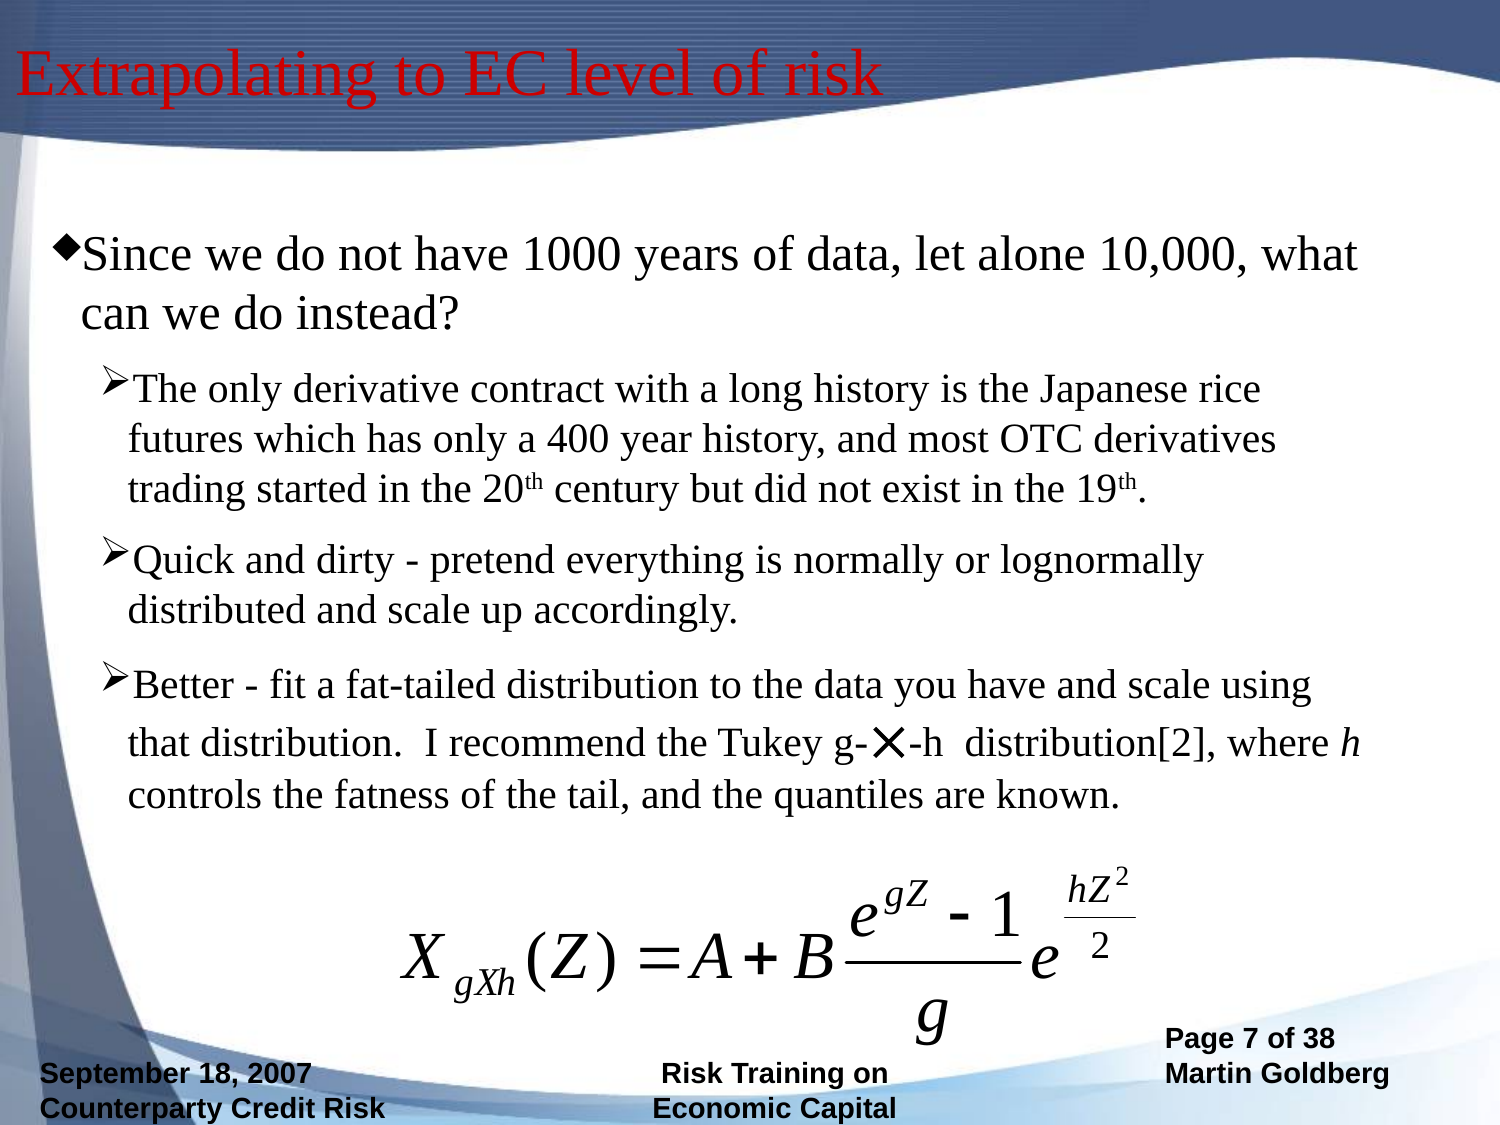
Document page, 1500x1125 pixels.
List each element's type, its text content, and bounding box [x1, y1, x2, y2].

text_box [387, 849, 1151, 1058]
picture [0, 0, 1500, 1125]
title Extrapolating to EC level of risk [0, 0, 1350, 138]
list Since we do not have 1000 years of data, let alone 10,000, what can we do instead? The only derivative contract with a long history is the Japanese rice futures which has only a 400 year history, and most OTC derivatives trading started in the 20th century but did not exist in the 19th. Quick and dirty - pretend everything is normally or lognormally distributed and scale up accordingly. Better - fit a fat-tailed distribution to the data you have and scale using that distribution. I recommend the Tukey g--h distribution[2], where h controls the fatness of the tail, and the quantiles are known. [37, 212, 1388, 825]
